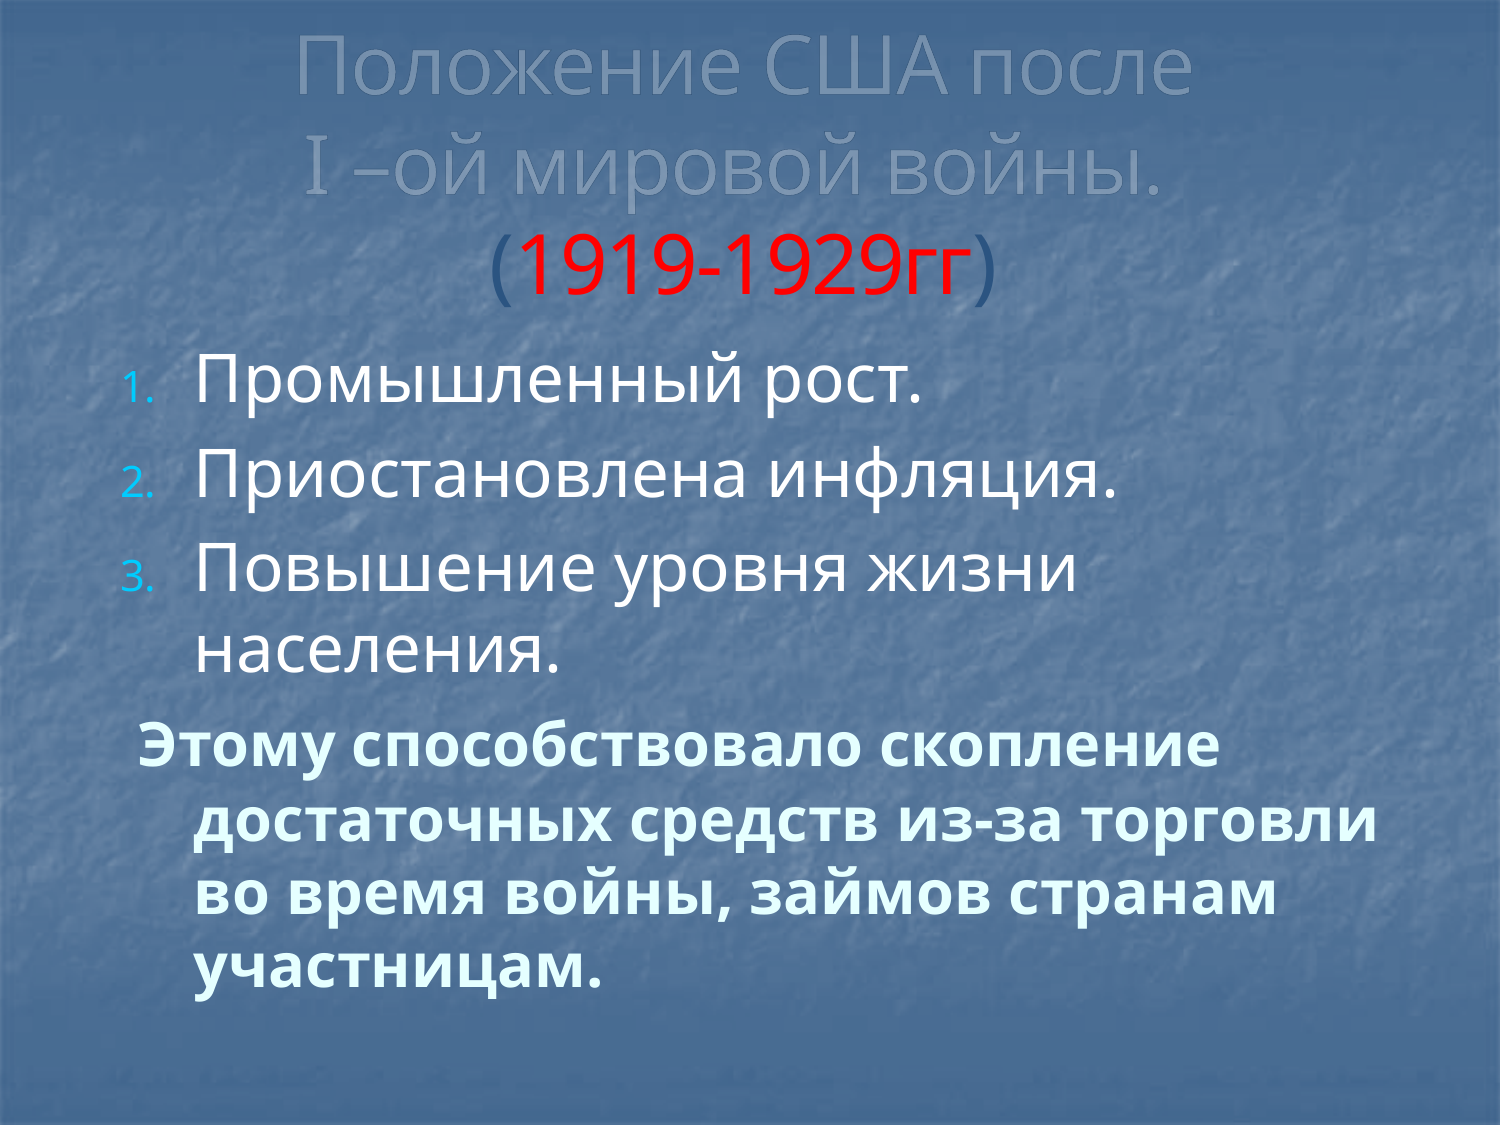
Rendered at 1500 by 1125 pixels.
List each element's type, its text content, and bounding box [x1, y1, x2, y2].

list Промышленный рост. Приостановлена инфляция. Повышение уровня жизни населения. Этому способствовало скопление достаточных средств из-за торговли во время войны, займов странам участницам. [105, 328, 1406, 1011]
title Положение США после I –ой мировой войны. (1919-1929гг) [93, 93, 1394, 319]
